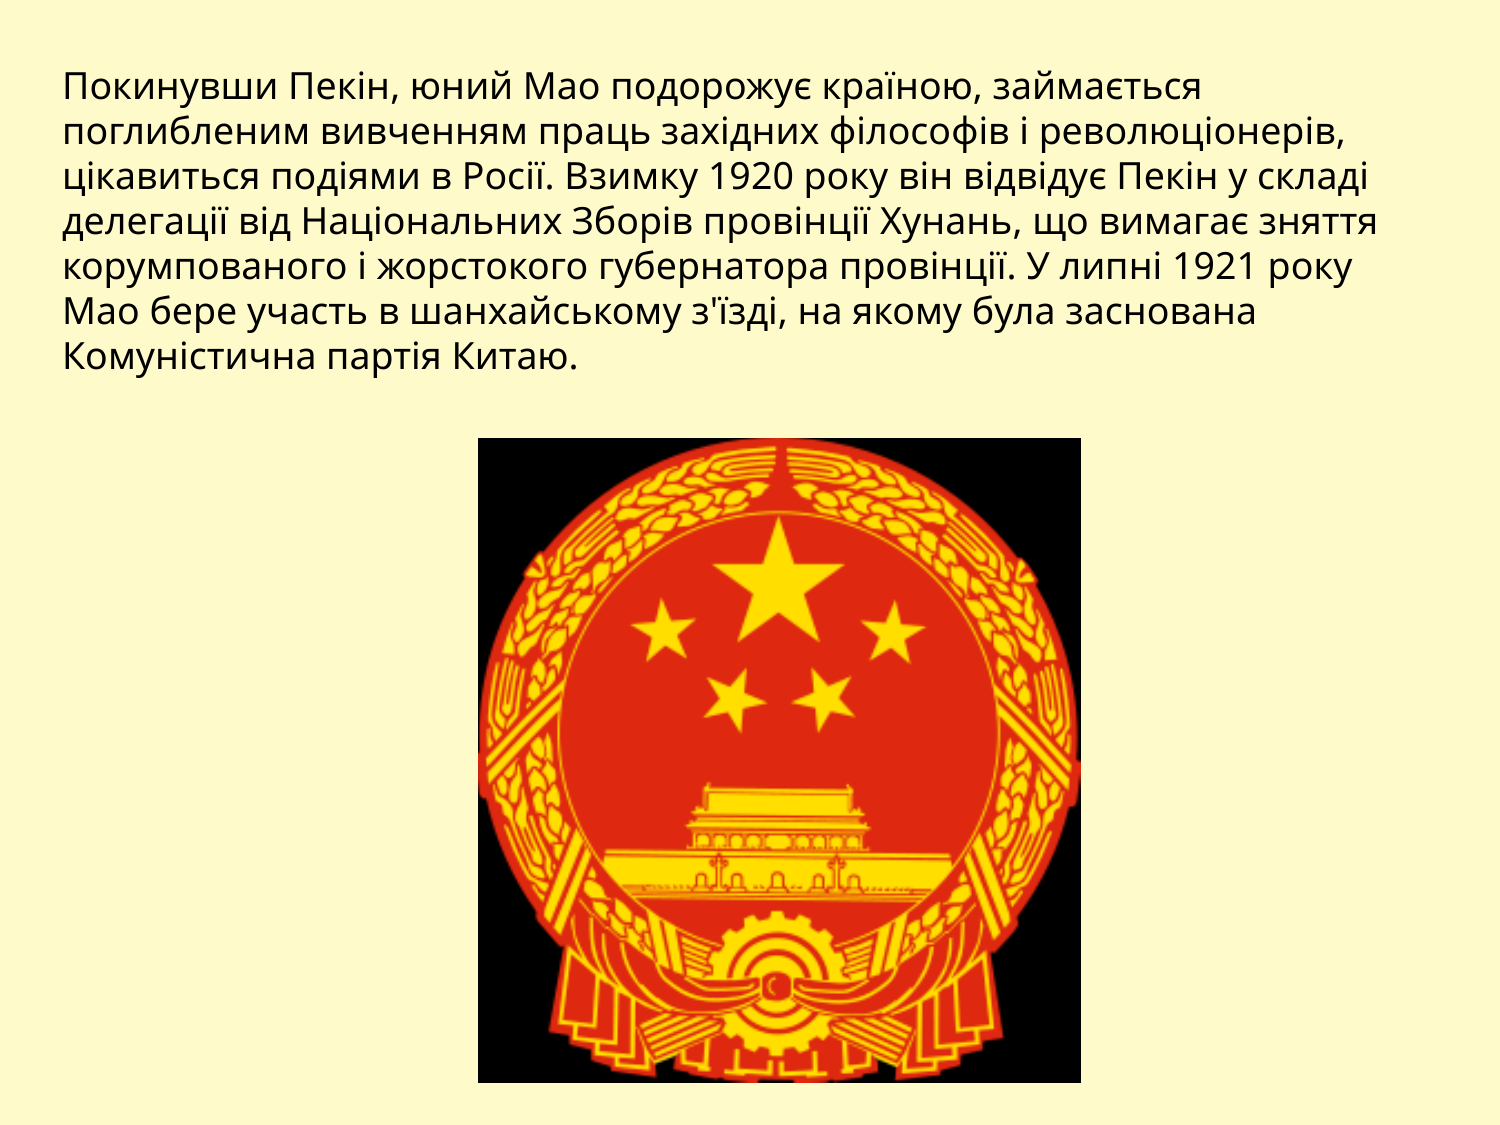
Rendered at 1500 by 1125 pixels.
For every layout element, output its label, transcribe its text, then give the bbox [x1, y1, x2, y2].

picture [478, 438, 1081, 1083]
text_box Покинувши Пекін, юний Мао подорожує країною, займається поглибленим вивченням праць західних філософів і революціонерів, цікавиться подіями в Росії. Взимку 1920 року він відвідує Пекін у складі делегації від Національних Зборів провінції Хунань, що вимагає зняття корумпованого і жорстокого губернатора провінції. У липні 1921 року Мао бере участь в шанхайському з'їзді, на якому була заснована Комуністична партія Китаю. [47, 54, 1418, 385]
